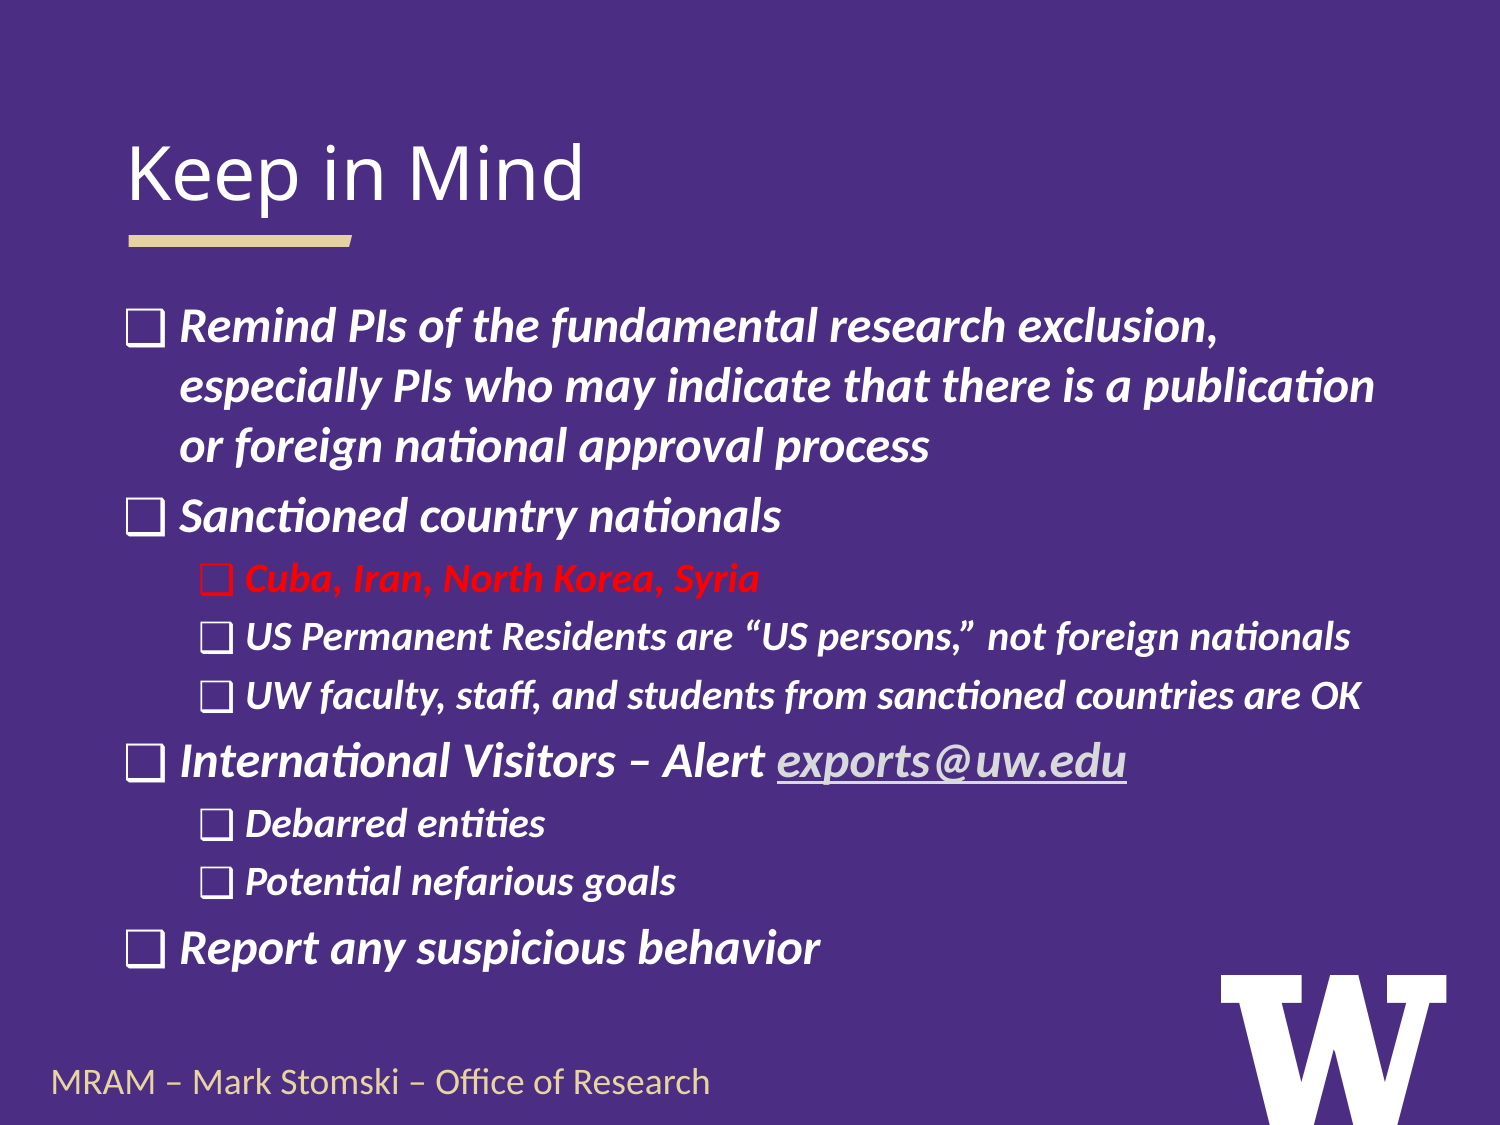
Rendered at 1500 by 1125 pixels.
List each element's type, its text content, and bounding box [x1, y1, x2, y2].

list Remind PIs of the fundamental research exclusion, especially PIs who may indicate that there is a publication or foreign national approval process Sanctioned country nationals Cuba, Iran, North Korea, Syria US Permanent Residents are “US persons,” not foreign nationals UW faculty, staff, and students from sanctioned countries are OK International Visitors – Alert exports@uw.edu Debarred entities Potential nefarious goals Report any suspicious behavior [108, 284, 1434, 944]
list Keep in Mind [110, 60, 1453, 224]
picture [1221, 975, 1447, 1125]
picture [128, 235, 352, 247]
text_box MRAM – Mark Stomski – Office of Research [35, 1049, 735, 1110]
